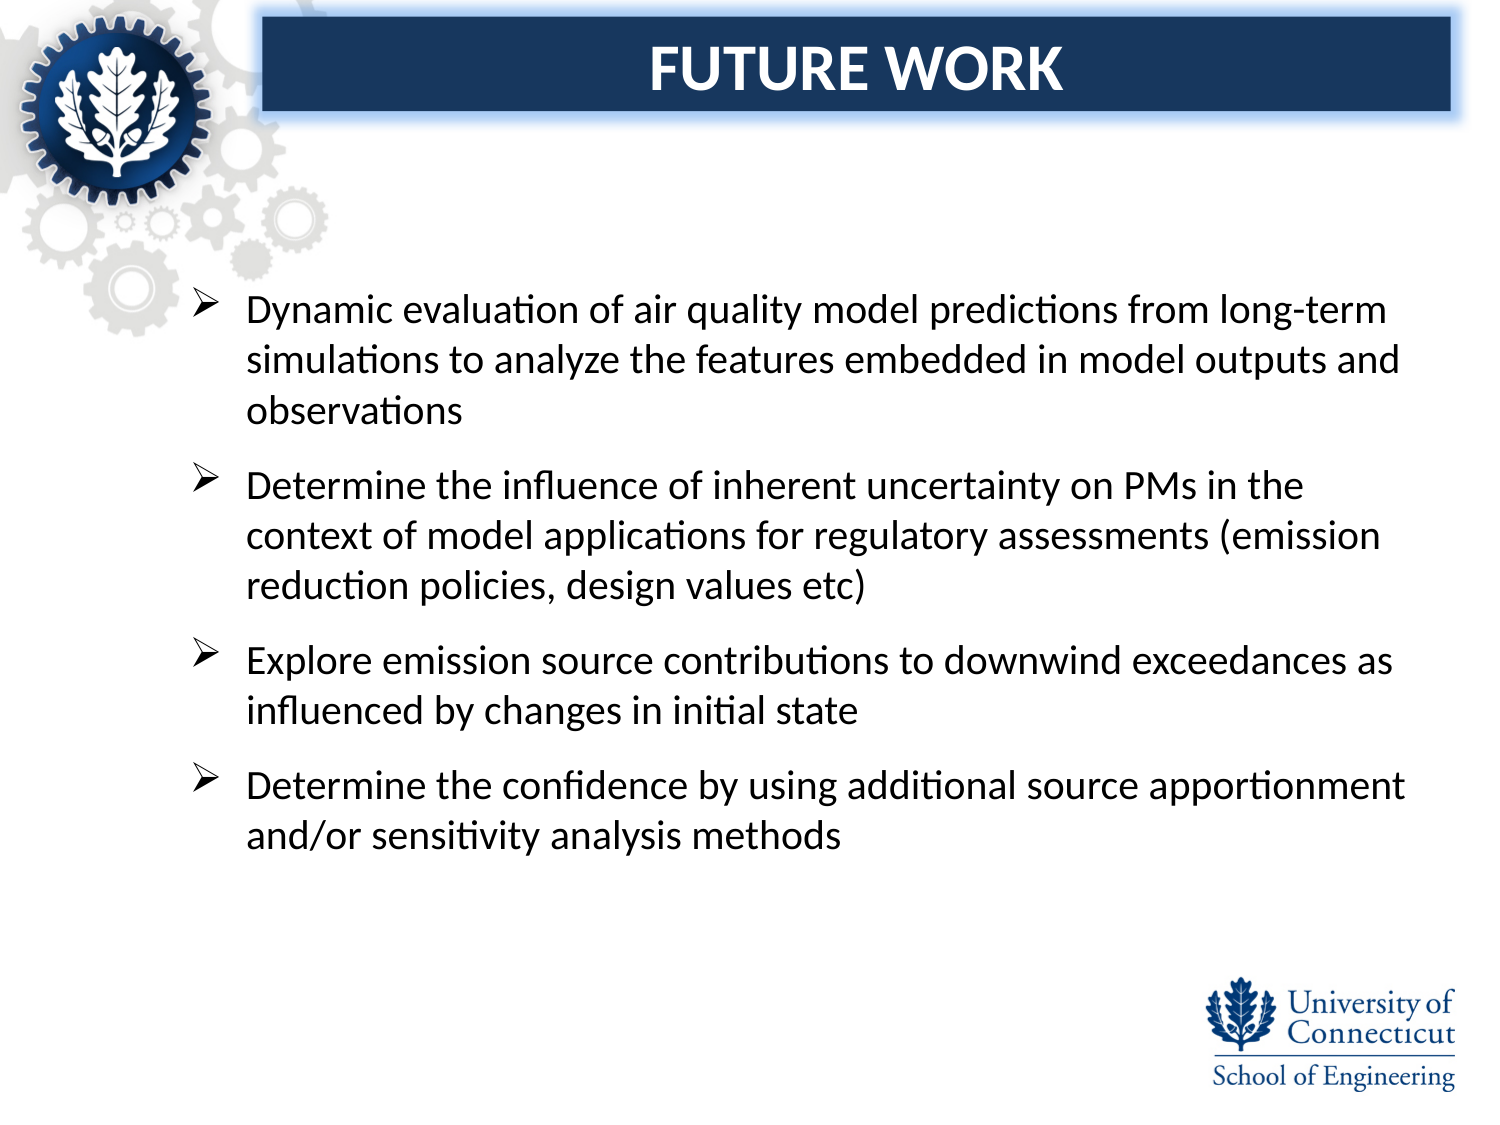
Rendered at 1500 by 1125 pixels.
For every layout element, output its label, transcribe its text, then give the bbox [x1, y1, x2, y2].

picture [0, 0, 1500, 1125]
text_box Dynamic evaluation of air quality model predictions from long-term simulations to analyze the features embedded in model outputs and observations Determine the influence of inherent uncertainty on PMs in the context of model applications for regulatory assessments (emission reduction policies, design values etc) Explore emission source contributions to downwind exceedances as influenced by changes in initial state Determine the confidence by using additional source apportionment and/or sensitivity analysis methods [174, 274, 1439, 865]
text_box FUTURE WORK [262, 16, 1451, 112]
